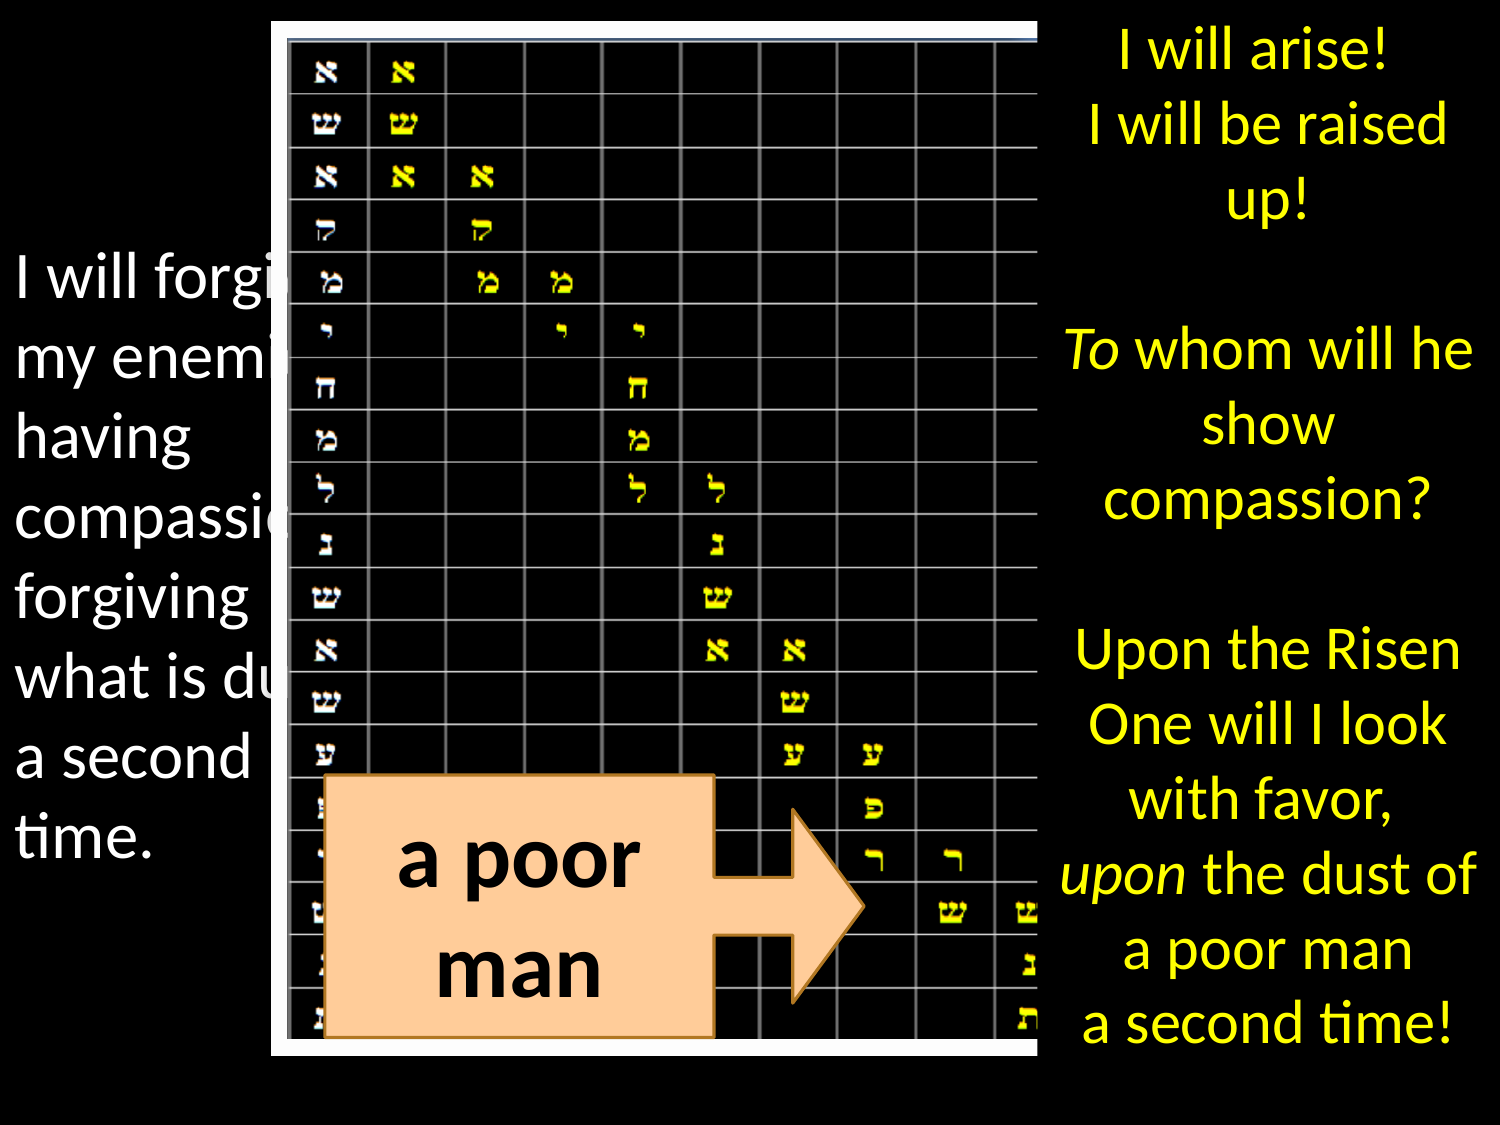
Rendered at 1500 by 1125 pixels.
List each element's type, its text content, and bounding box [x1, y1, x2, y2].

text_box I will arise! I will be raised up! To whom will he show compassion? Upon the Risen One will I look with favor, upon the dust of a poor man a second time! [1037, 0, 1500, 1064]
text_box a poor man [791, 945, 838, 1005]
picture [180, 38, 1183, 1039]
text_box I will forgive my enemies, having compassion, forgiving what is dust a second time. [0, 224, 174, 880]
text_box a poor man [323, 945, 716, 1040]
